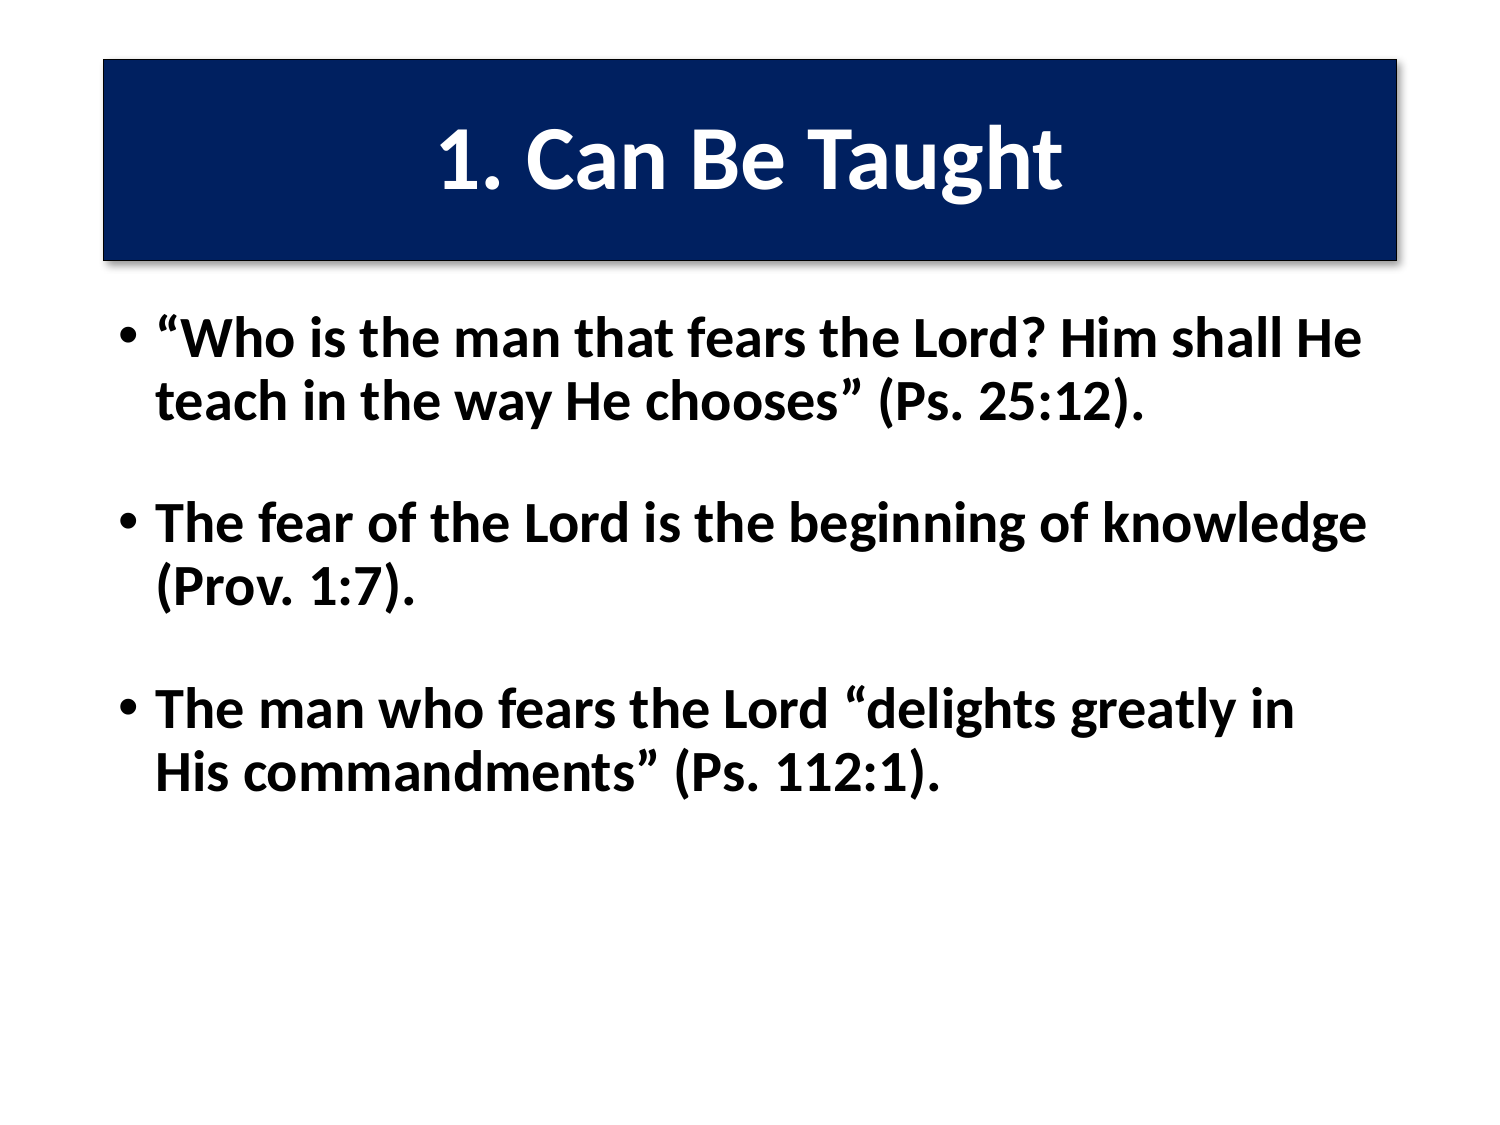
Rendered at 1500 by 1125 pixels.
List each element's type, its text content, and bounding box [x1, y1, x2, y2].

list “Who is the man that fears the Lord? Him shall He teach in the way He chooses” (Ps. 25:12). The fear of the Lord is the beginning of knowledge (Prov. 1:7). The man who fears the Lord “delights greatly in His commandments” (Ps. 112:1). [103, 299, 1397, 1014]
title 1. Can Be Taught [103, 59, 1397, 261]
